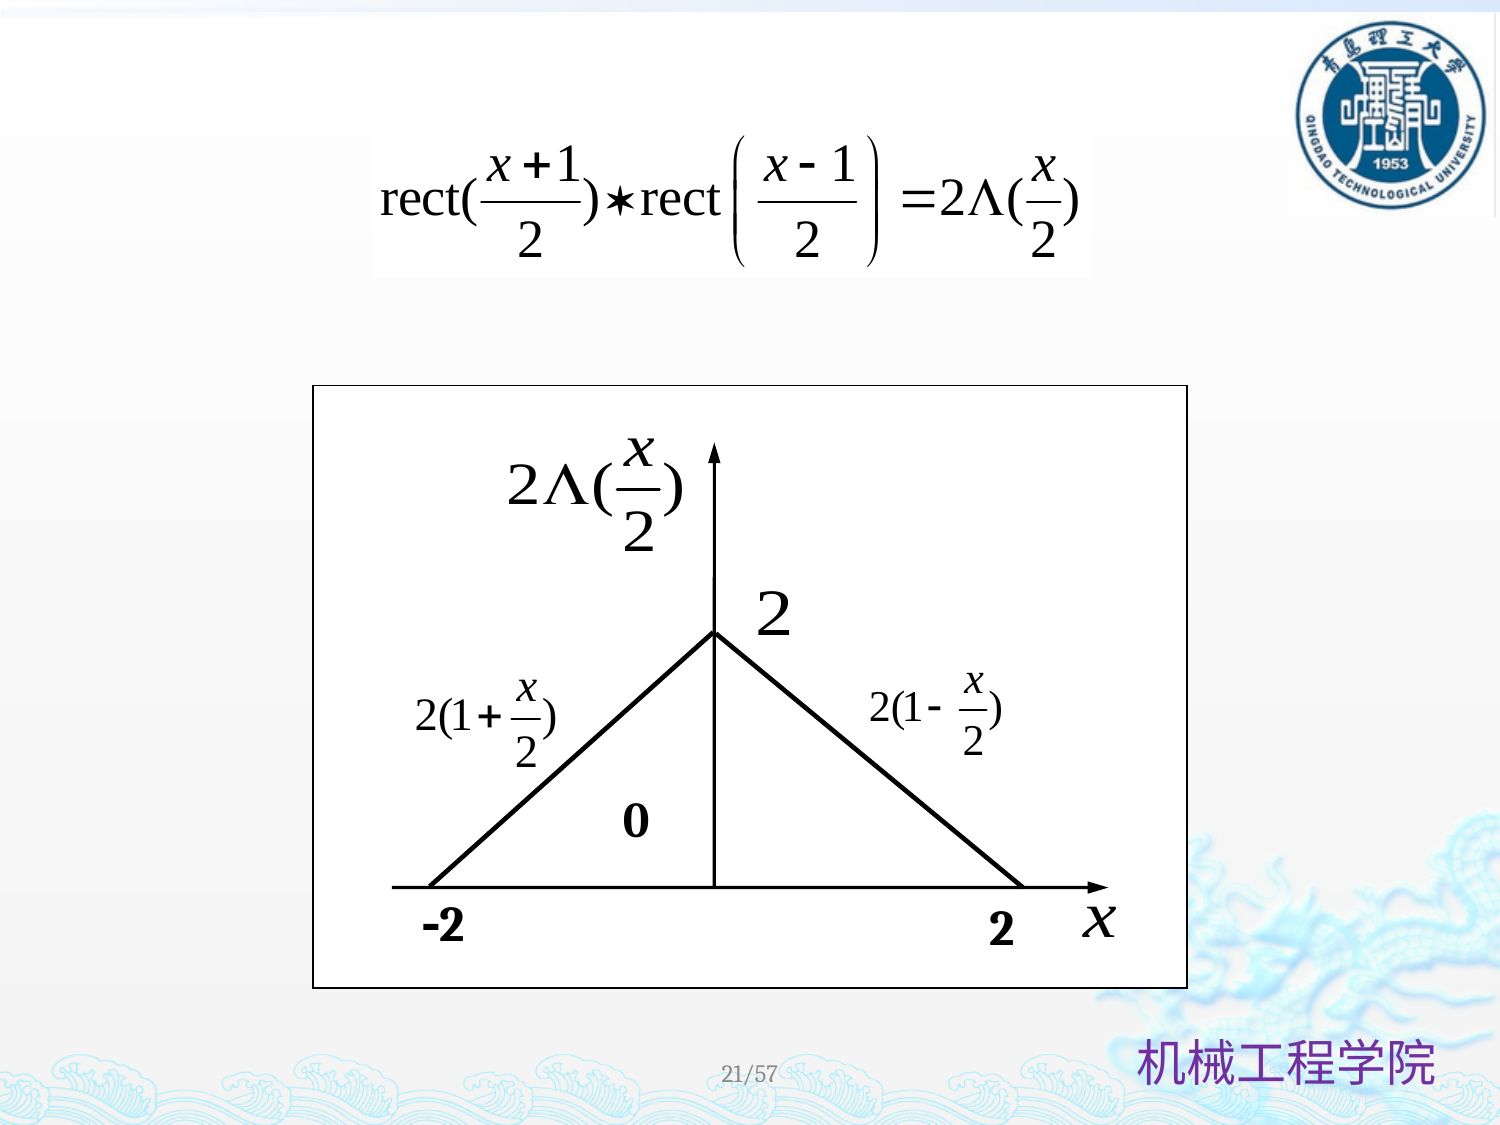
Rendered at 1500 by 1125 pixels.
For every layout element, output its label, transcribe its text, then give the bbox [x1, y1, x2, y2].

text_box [371, 124, 1093, 279]
picture [1290, 13, 1496, 217]
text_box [312, 384, 1188, 989]
footer 21/57 [512, 1042, 988, 1103]
